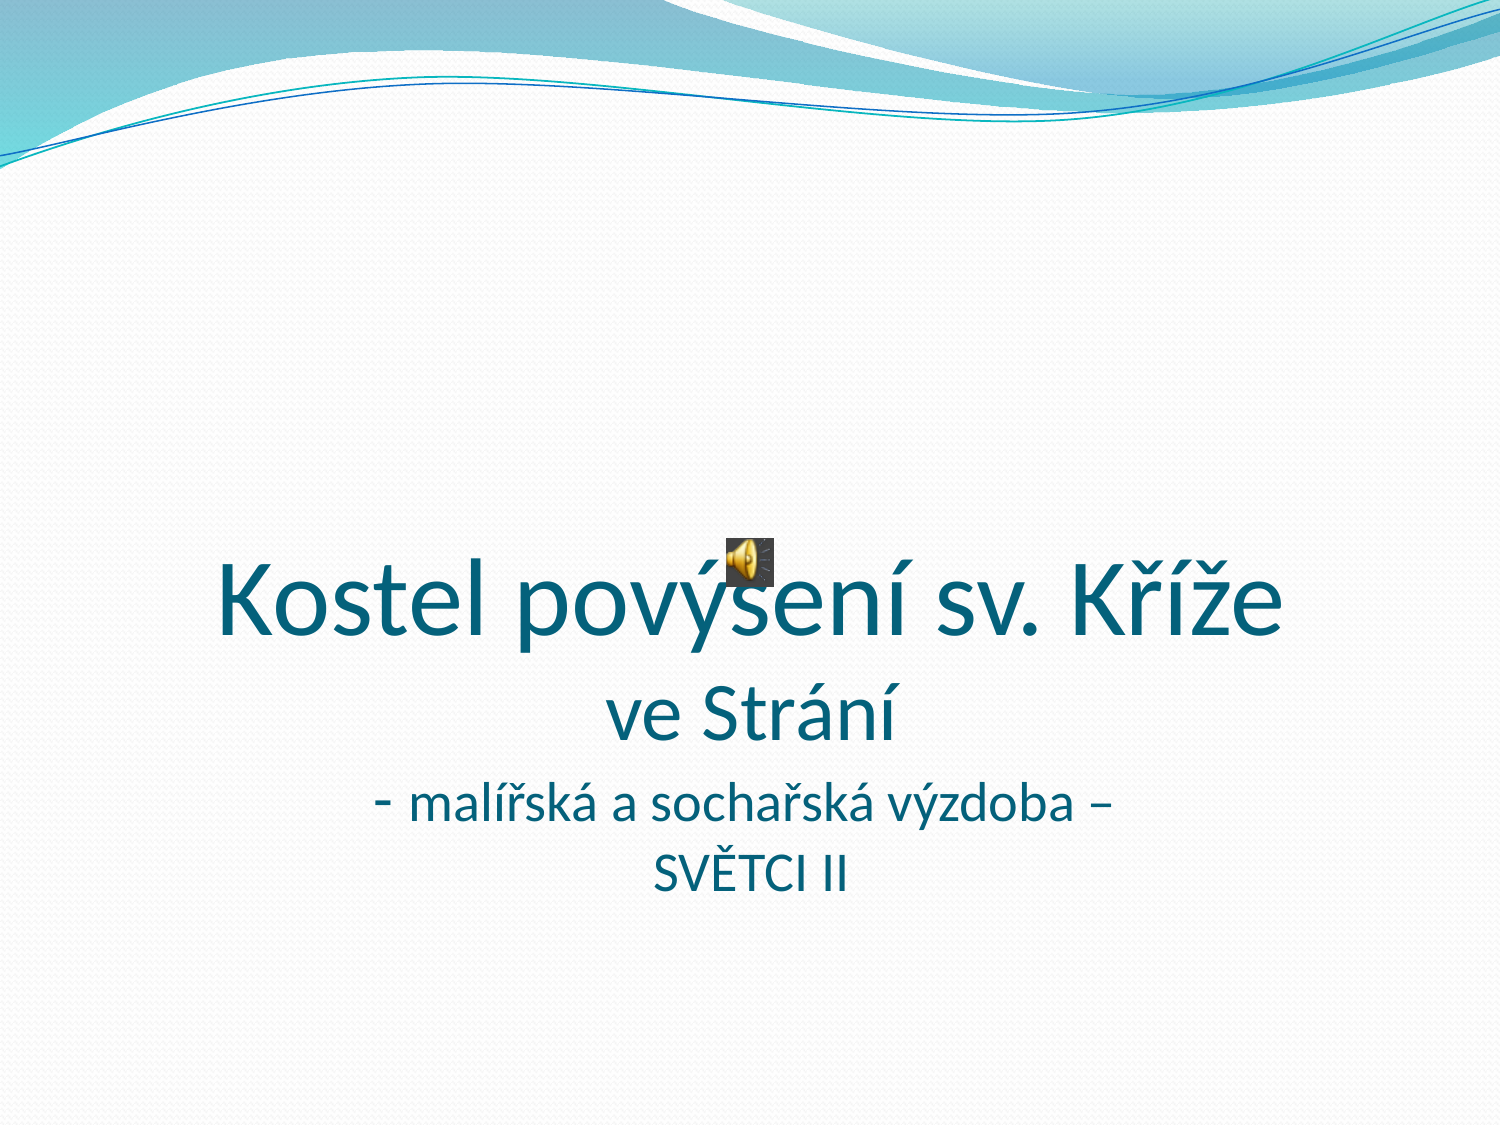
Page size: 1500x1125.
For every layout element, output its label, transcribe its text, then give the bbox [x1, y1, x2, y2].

title Kostel povýšení sv. Kříže ve Strání - malířská a sochařská výzdoba – SVĚTCI II [70, 281, 1433, 903]
picture [724, 537, 776, 588]
